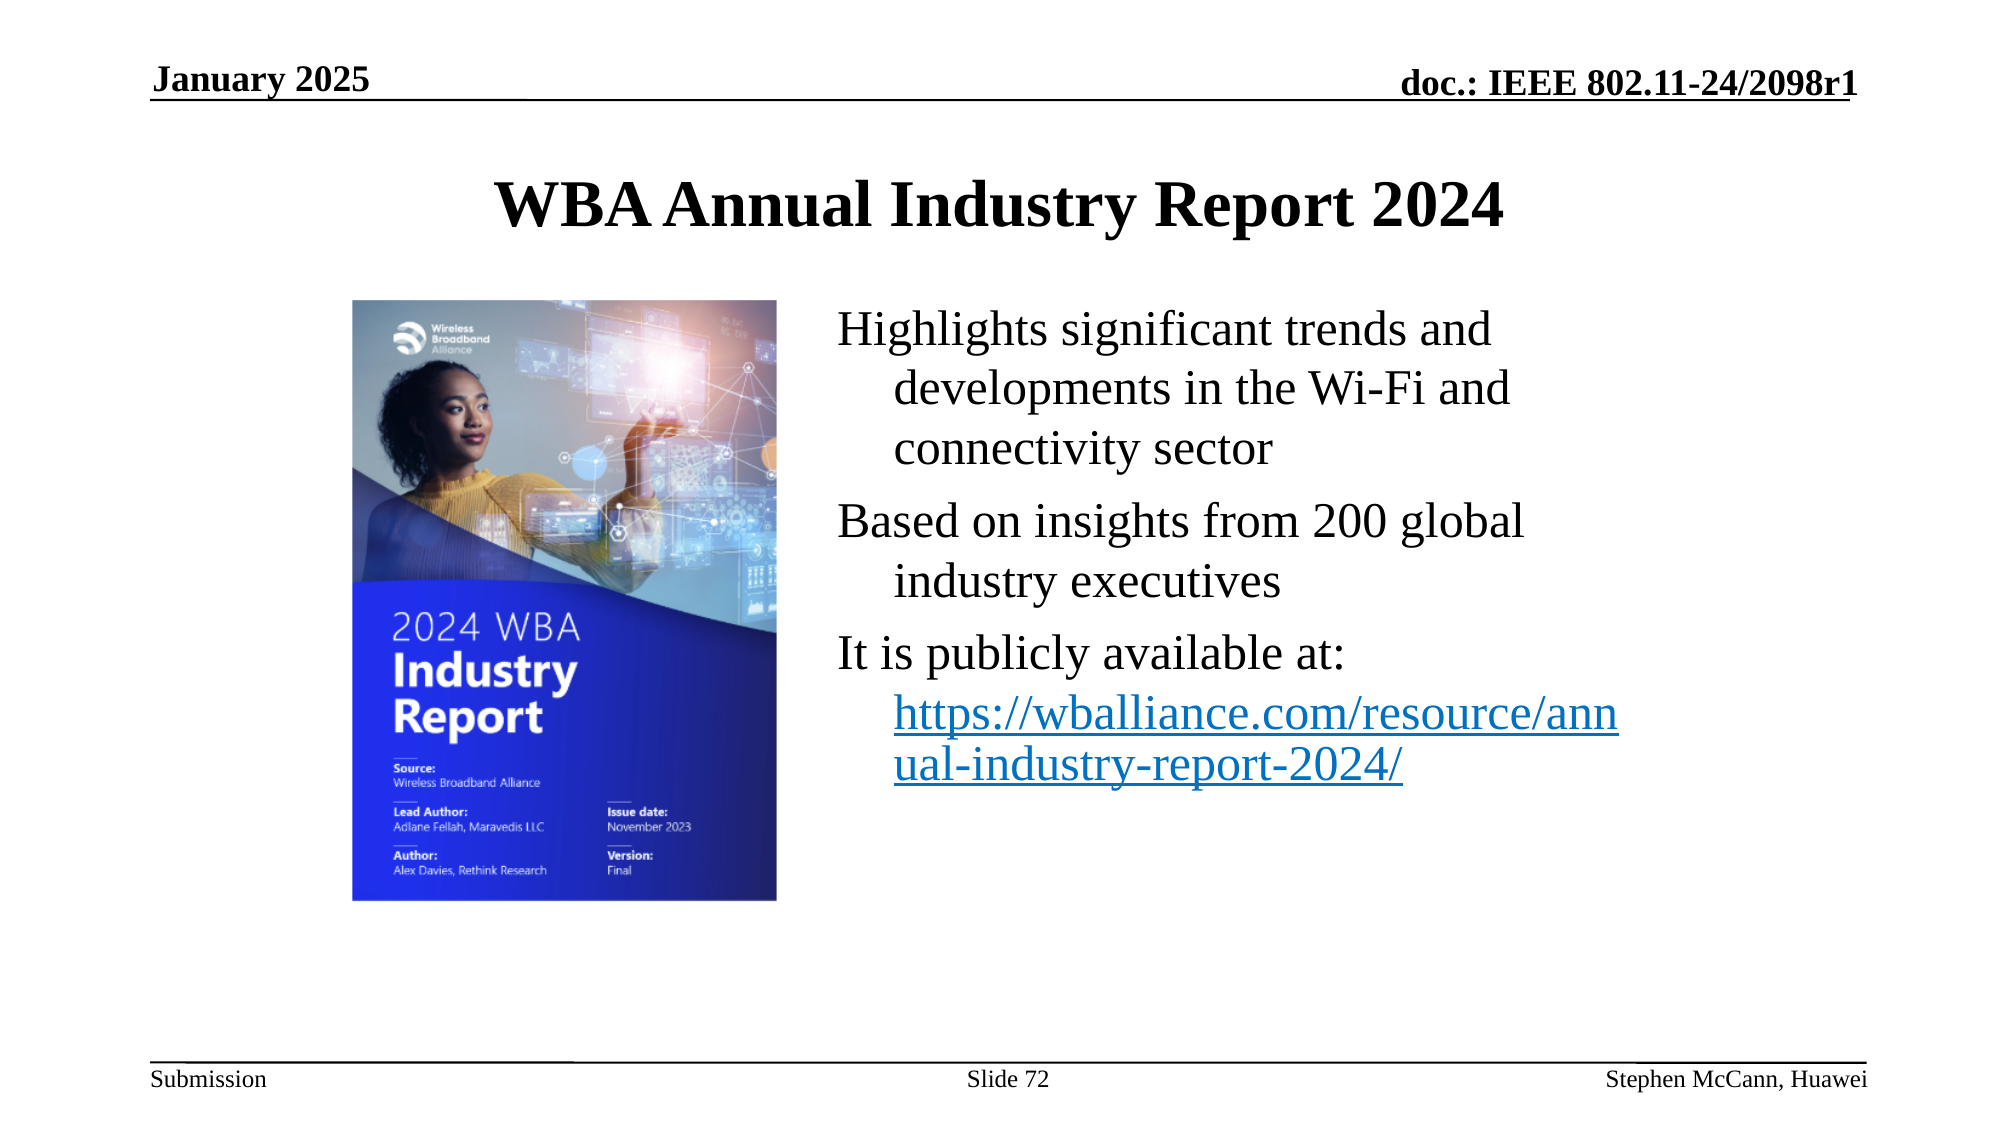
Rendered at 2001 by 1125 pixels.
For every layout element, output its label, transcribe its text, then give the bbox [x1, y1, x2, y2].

title WBA Annual Industry Report 2024 [362, 112, 1638, 288]
footer Stephen McCann, Huawei [1171, 1061, 1869, 1093]
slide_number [152, 54, 563, 100]
slide_number Slide 72 [950, 1061, 1067, 1123]
picture [350, 299, 784, 906]
list Highlights significant trends and developments in the Wi-Fi and connectivity sector Based on insights from 200 global industry executives It is publicly available at: https://wballiance.com/resource/annual-industry-report-2024/ [821, 287, 1637, 906]
